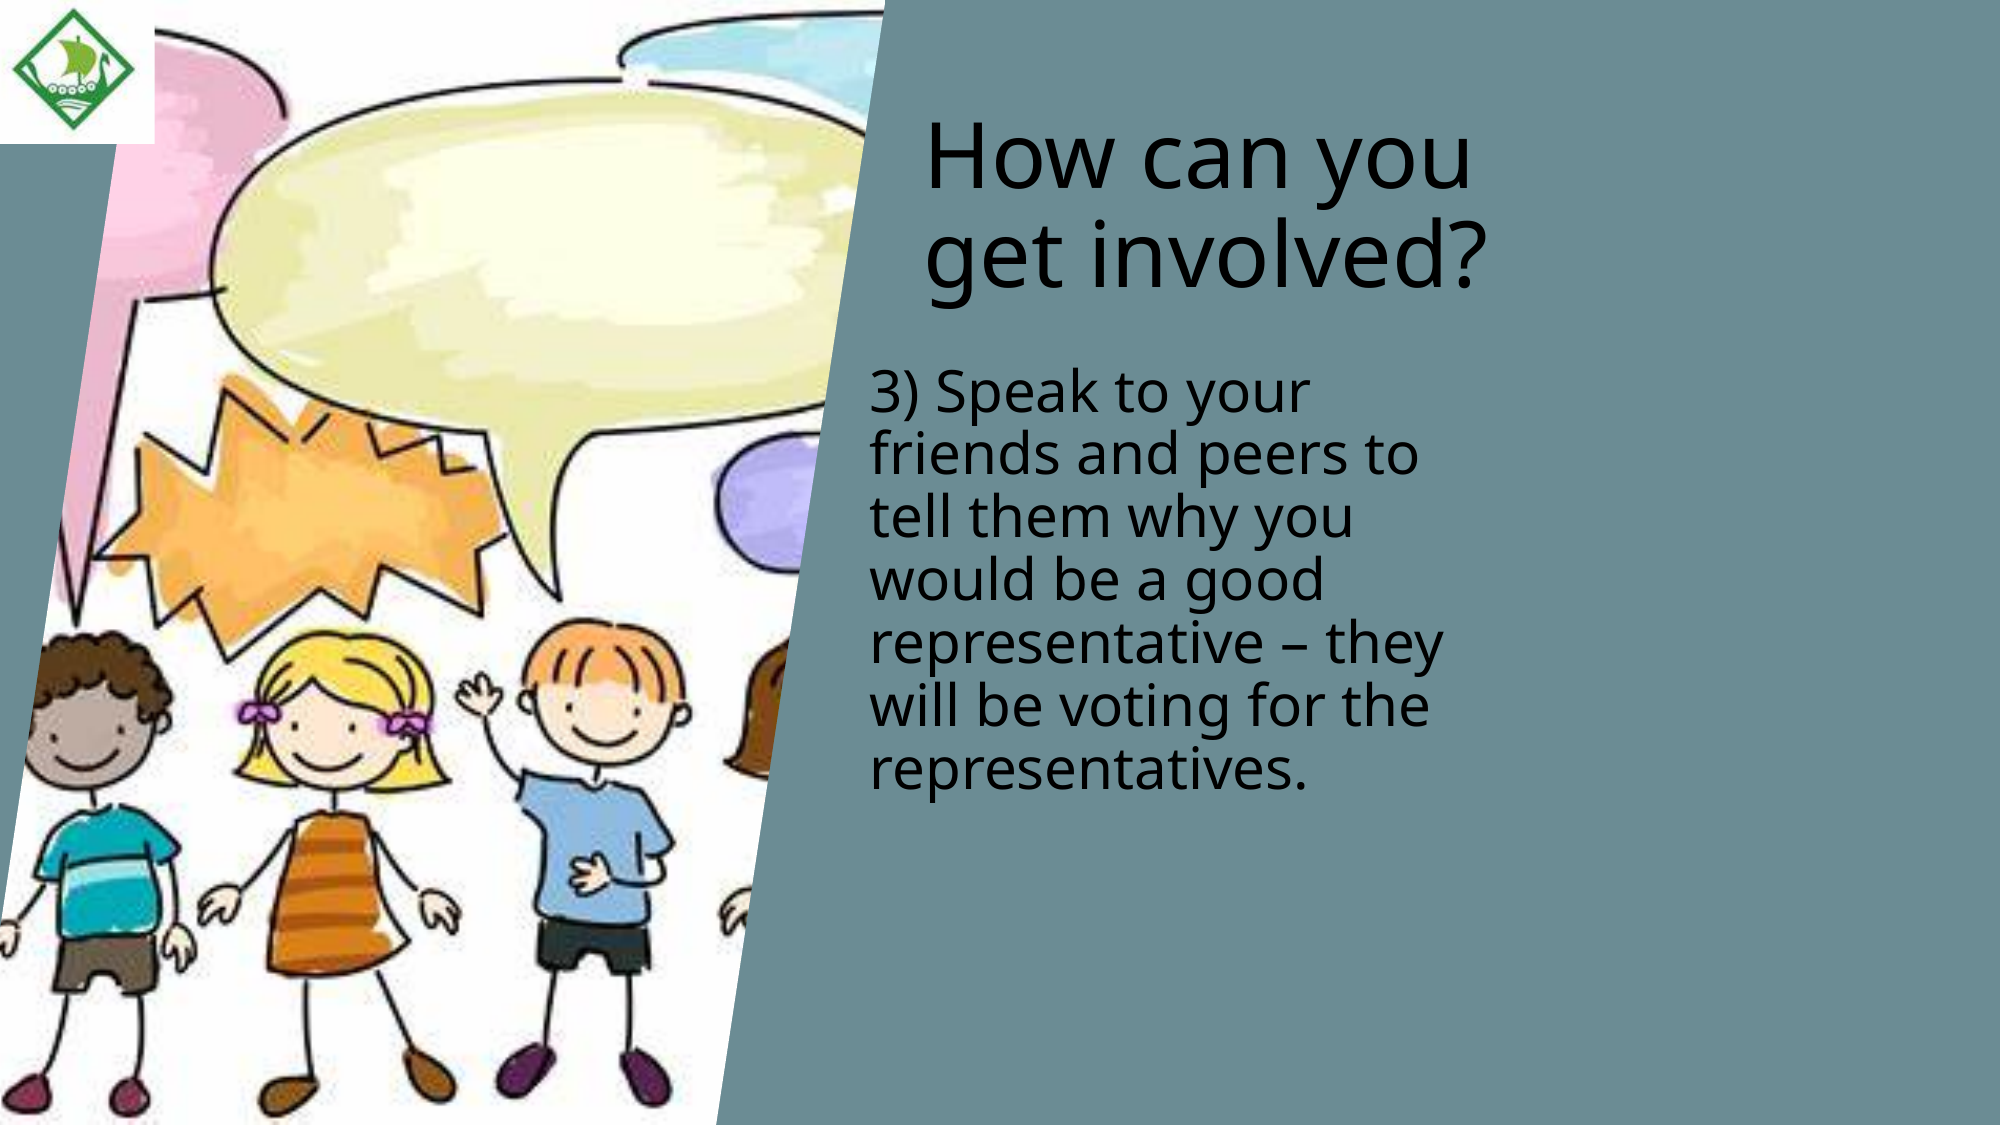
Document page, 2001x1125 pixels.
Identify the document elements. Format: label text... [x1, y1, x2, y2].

picture [0, 0, 885, 1125]
list 3) Speak to your friends and peers to tell them why you would be a good representative – they will be voting for the representatives. [885, 354, 1522, 992]
title How can you get involved? [908, 99, 1522, 317]
